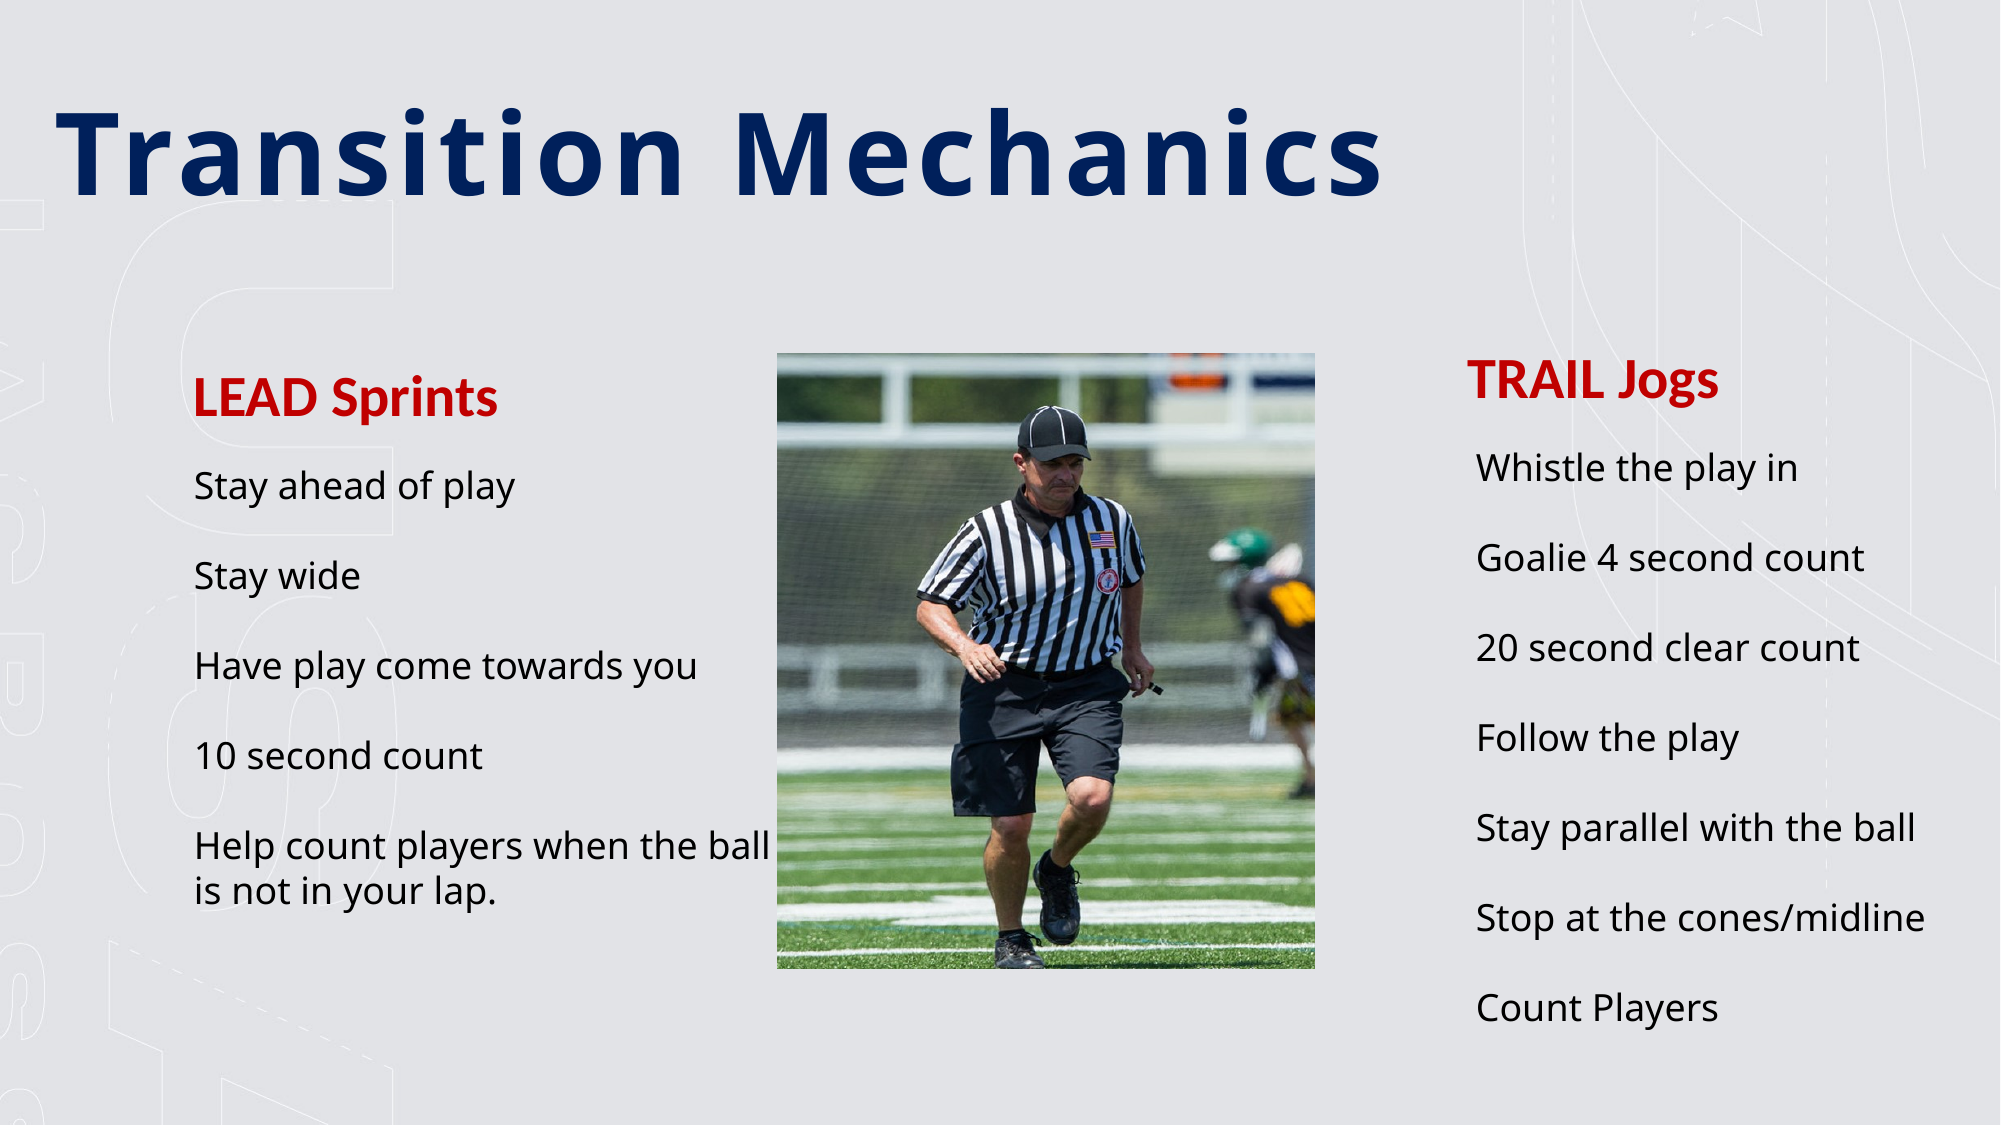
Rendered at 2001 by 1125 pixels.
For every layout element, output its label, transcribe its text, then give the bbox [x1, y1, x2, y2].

text_box Transition Mechanics [40, 72, 1649, 226]
text_box TRAIL Jogs [1453, 332, 1844, 418]
text_box Stay ahead of play Stay wide Have play come towards you 10 second count Help count players when the ball is not in your lap. [178, 454, 777, 965]
picture [0, 0, 2001, 1125]
text_box LEAD Sprints [178, 350, 570, 436]
text_box Whistle the play in Goalie 4 second count 20 second clear count Follow the play Stay parallel with the ball Stop at the cones/midline Count Players [1386, 436, 1945, 1081]
